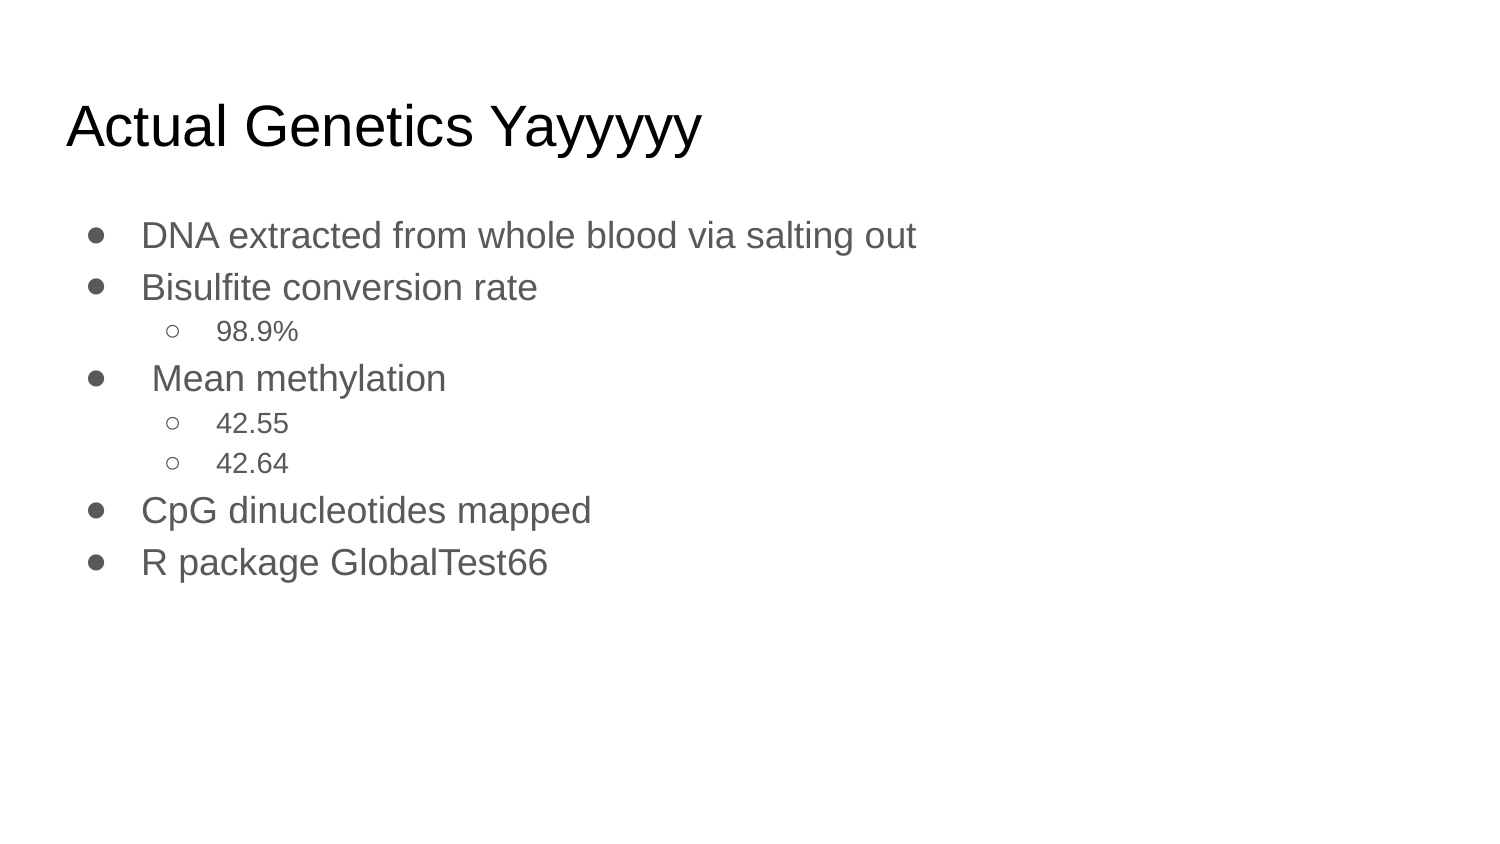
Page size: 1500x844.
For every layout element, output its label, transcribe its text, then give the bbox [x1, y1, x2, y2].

title Actual Genetics Yayyyyy [51, 72, 1449, 167]
list DNA extracted from whole blood via salting out Bisulfite conversion rate 98.9% Mean methylation 42.55 42.64 CpG dinucleotides mapped R package GlobalTest66 [51, 189, 1449, 750]
